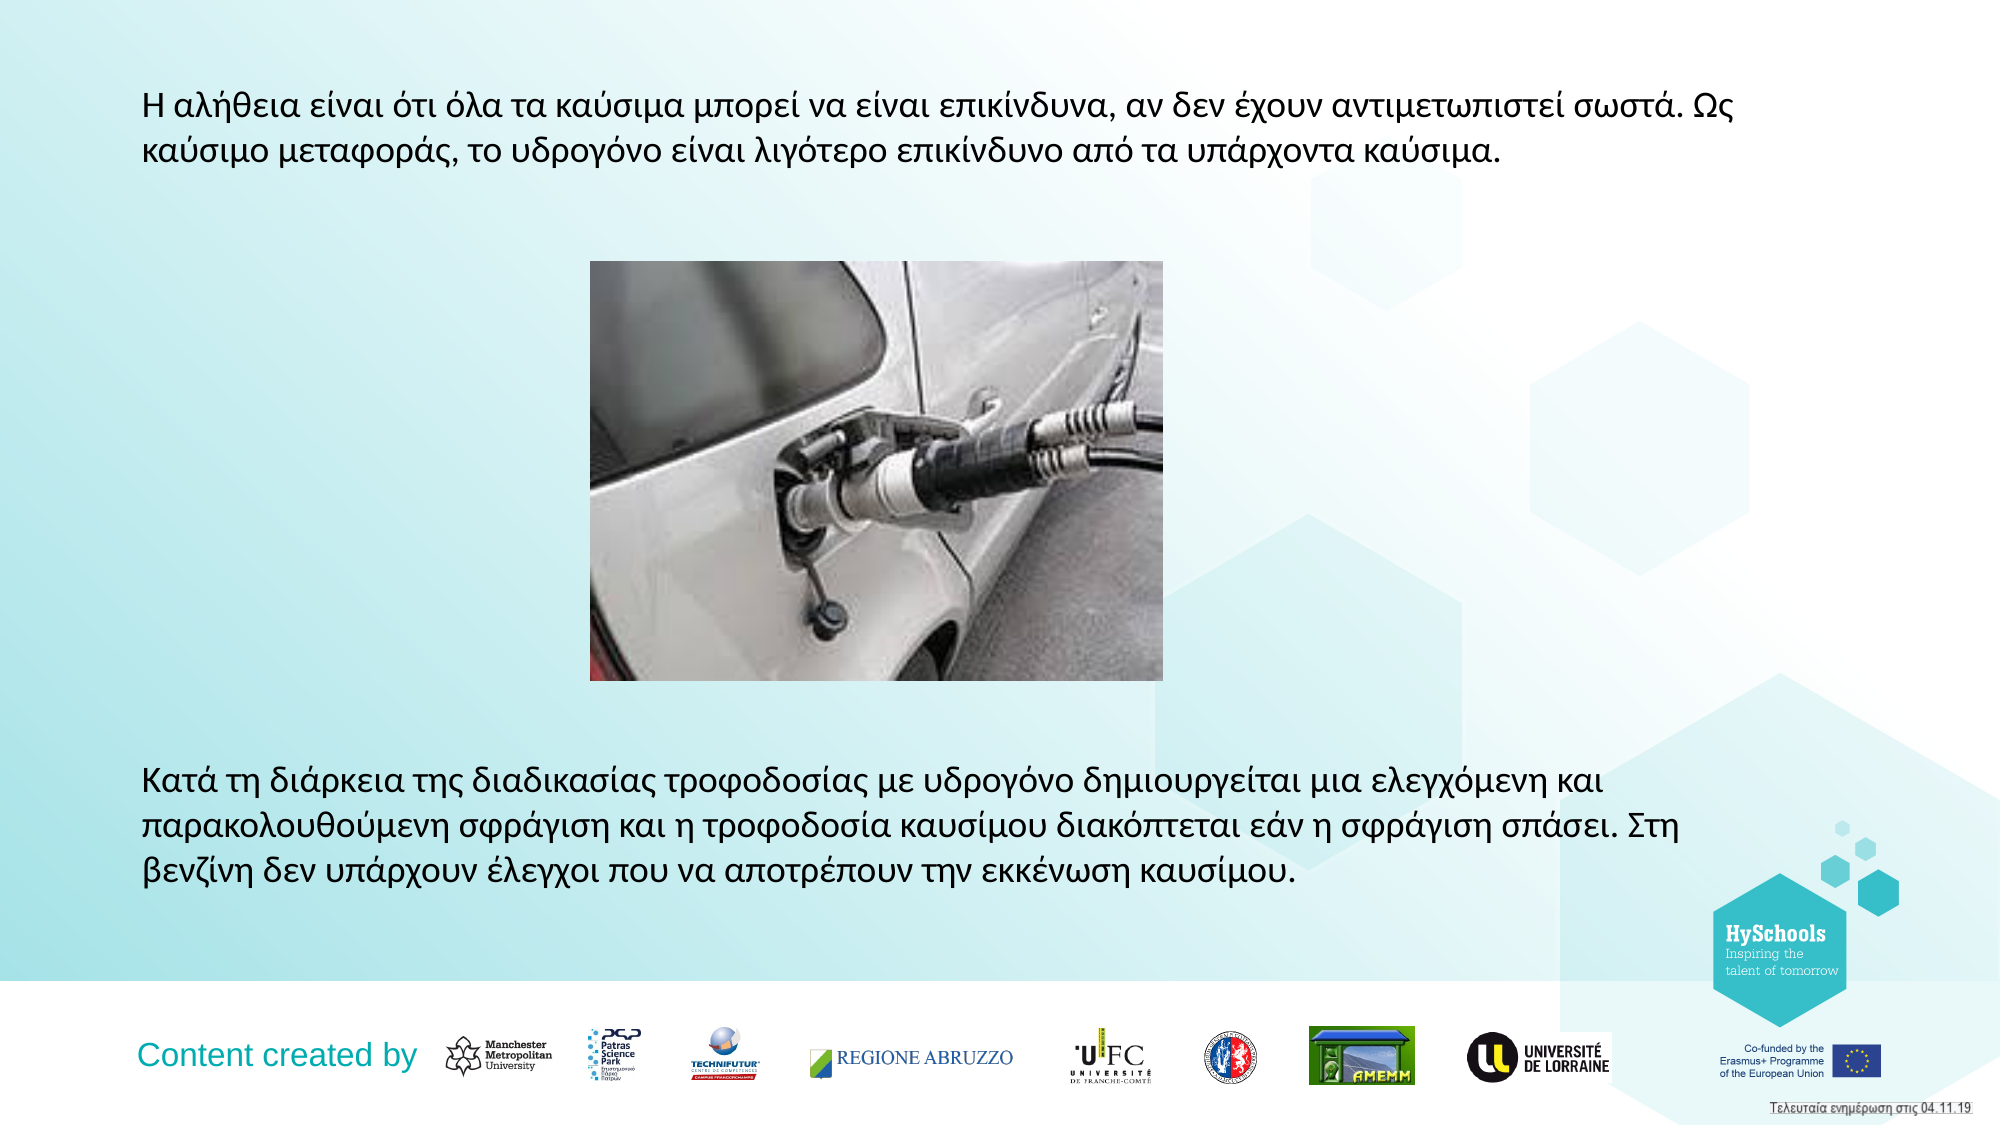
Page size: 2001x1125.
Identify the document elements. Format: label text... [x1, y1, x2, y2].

text_box Η αλήθεια είναι ότι όλα τα καύσιμα μπορεί να είναι επικίνδυνα, αν δεν έχουν αντιμετωπιστεί σωστά. Ως καύσιμο μεταφοράς, το υδρογόνο είναι λιγότερο επικίνδυνο από τα υπάρχοντα καύσιμα. Κατά τη διάρκεια της διαδικασίας τροφοδοσίας με υδρογόνο δημιουργείται μια ελεγχόμενη και παρακολουθούμενη σφράγιση και η τροφοδοσία καυσίμου διακόπτεται εάν η σφράγιση σπάσει. Στη βενζίνη δεν υπάρχουν έλεγχοι που να αποτρέπουν την εκκένωση καυσίμου. [127, 72, 1763, 898]
picture [0, 0, 2000, 1125]
